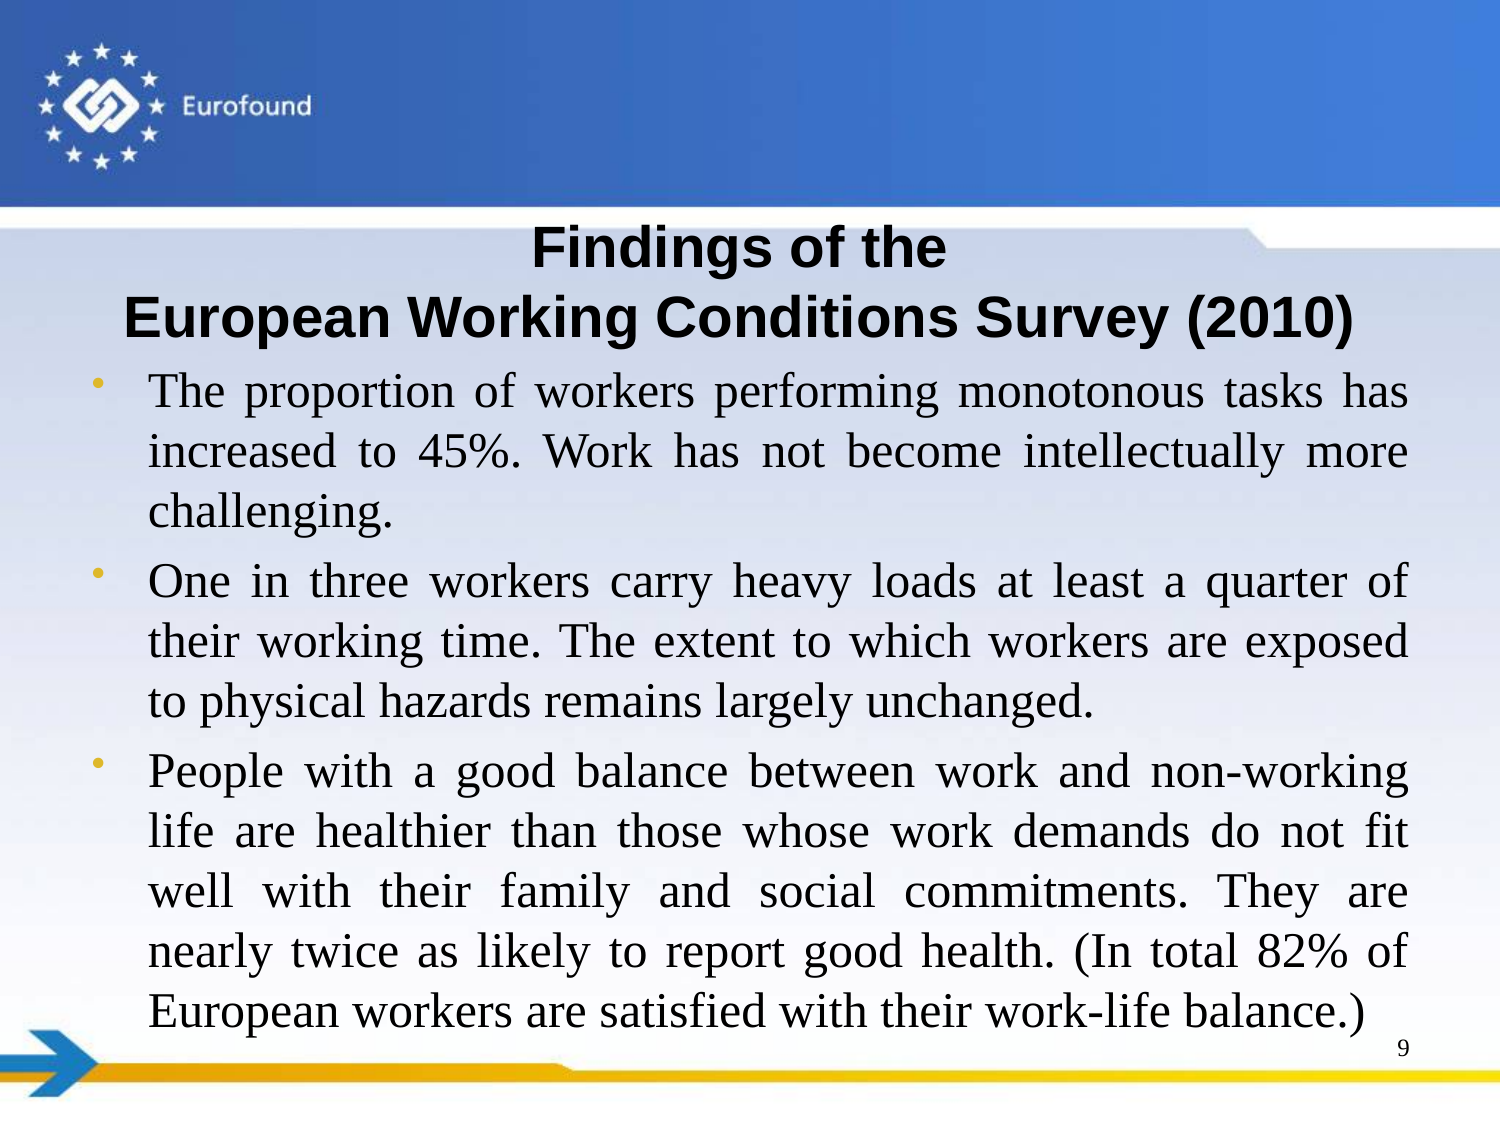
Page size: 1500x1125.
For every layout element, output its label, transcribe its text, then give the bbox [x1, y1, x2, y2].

slide_number 9 [1074, 1024, 1425, 1103]
title Findings of the European Working Conditions Survey (2010) [53, 184, 1427, 374]
list The proportion of workers performing monotonous tasks has increased to 45%. Work has not become intellectually more challenging. One in three workers carry heavy loads at least a quarter of their working time. The extent to which workers are exposed to physical hazards remains largely unchanged. People with a good balance between work and non-working life are healthier than those whose work demands do not fit well with their family and social commitments. They are nearly twice as likely to report good health. (In total 82% of European workers are satisfied with their work-life balance.) [76, 350, 1425, 1071]
picture [0, 0, 1500, 1125]
